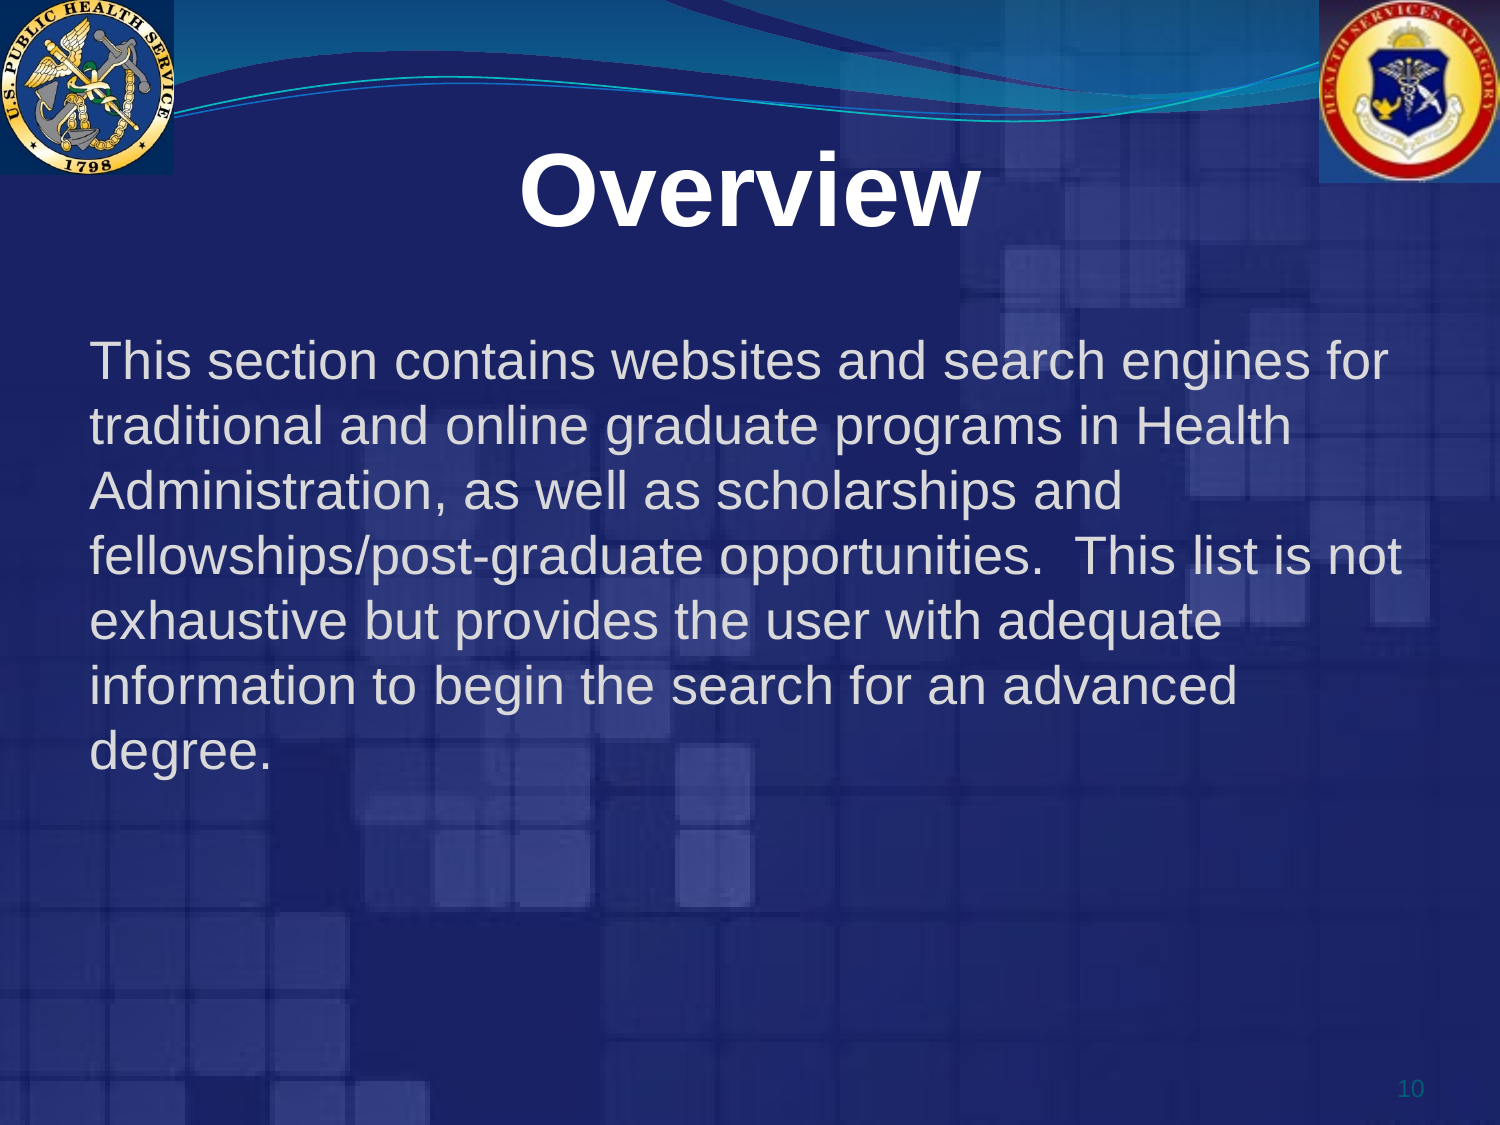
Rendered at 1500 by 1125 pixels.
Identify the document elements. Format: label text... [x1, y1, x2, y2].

list This section contains websites and search engines for traditional and online graduate programs in Health Administration, as well as scholarships and fellowships/post-graduate opportunities. This list is not exhaustive but provides the user with adequate information to begin the search for an advanced degree. [75, 317, 1425, 1038]
slide_number 10 [1299, 1042, 1425, 1103]
title Overview [89, 100, 1440, 248]
picture [0, 0, 1500, 1125]
